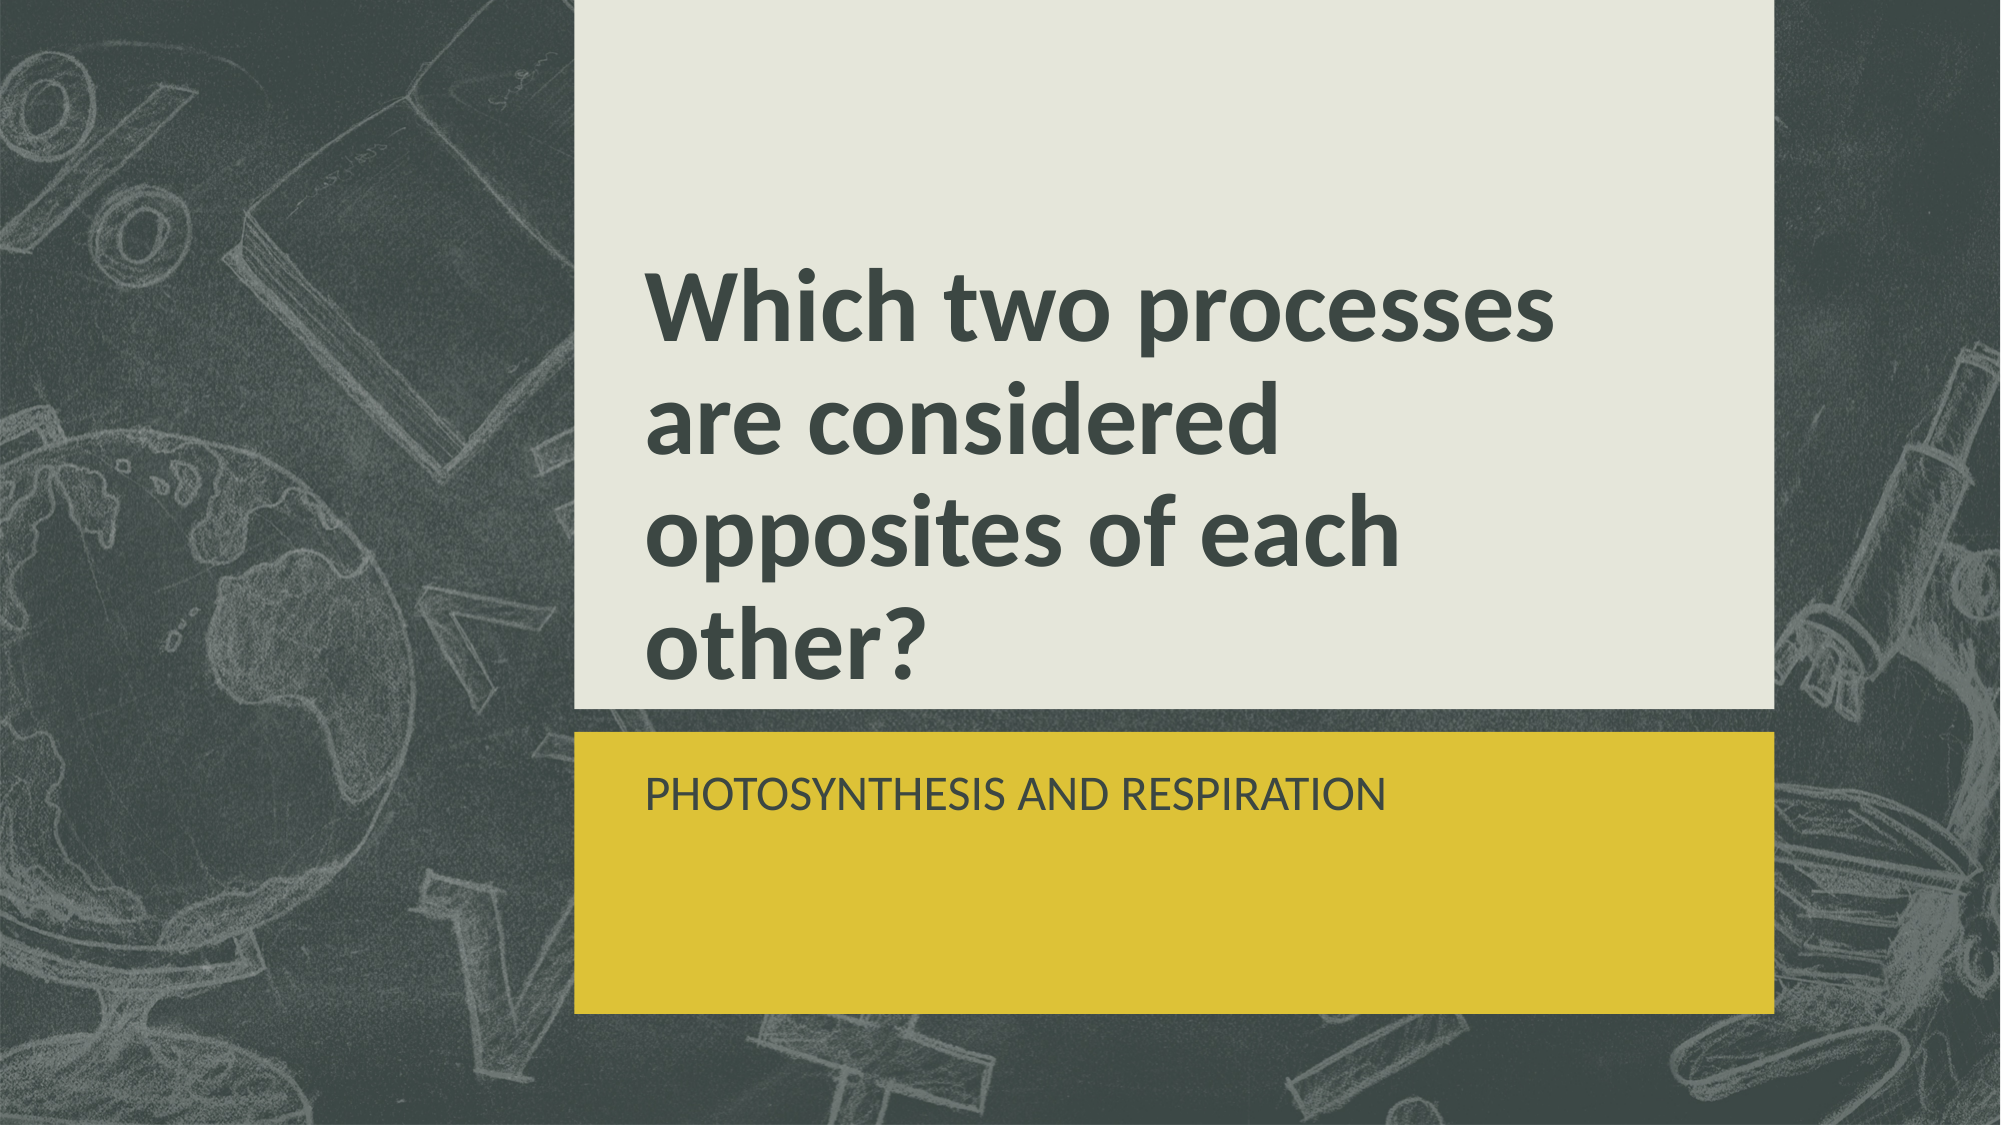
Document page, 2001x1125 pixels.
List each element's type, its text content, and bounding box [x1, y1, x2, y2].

title Which two processes are considered opposites of each other? [629, 108, 1712, 710]
list PHOTOSYNTHESIS AND RESPIRATION [629, 752, 1712, 999]
picture [0, 0, 2001, 1125]
